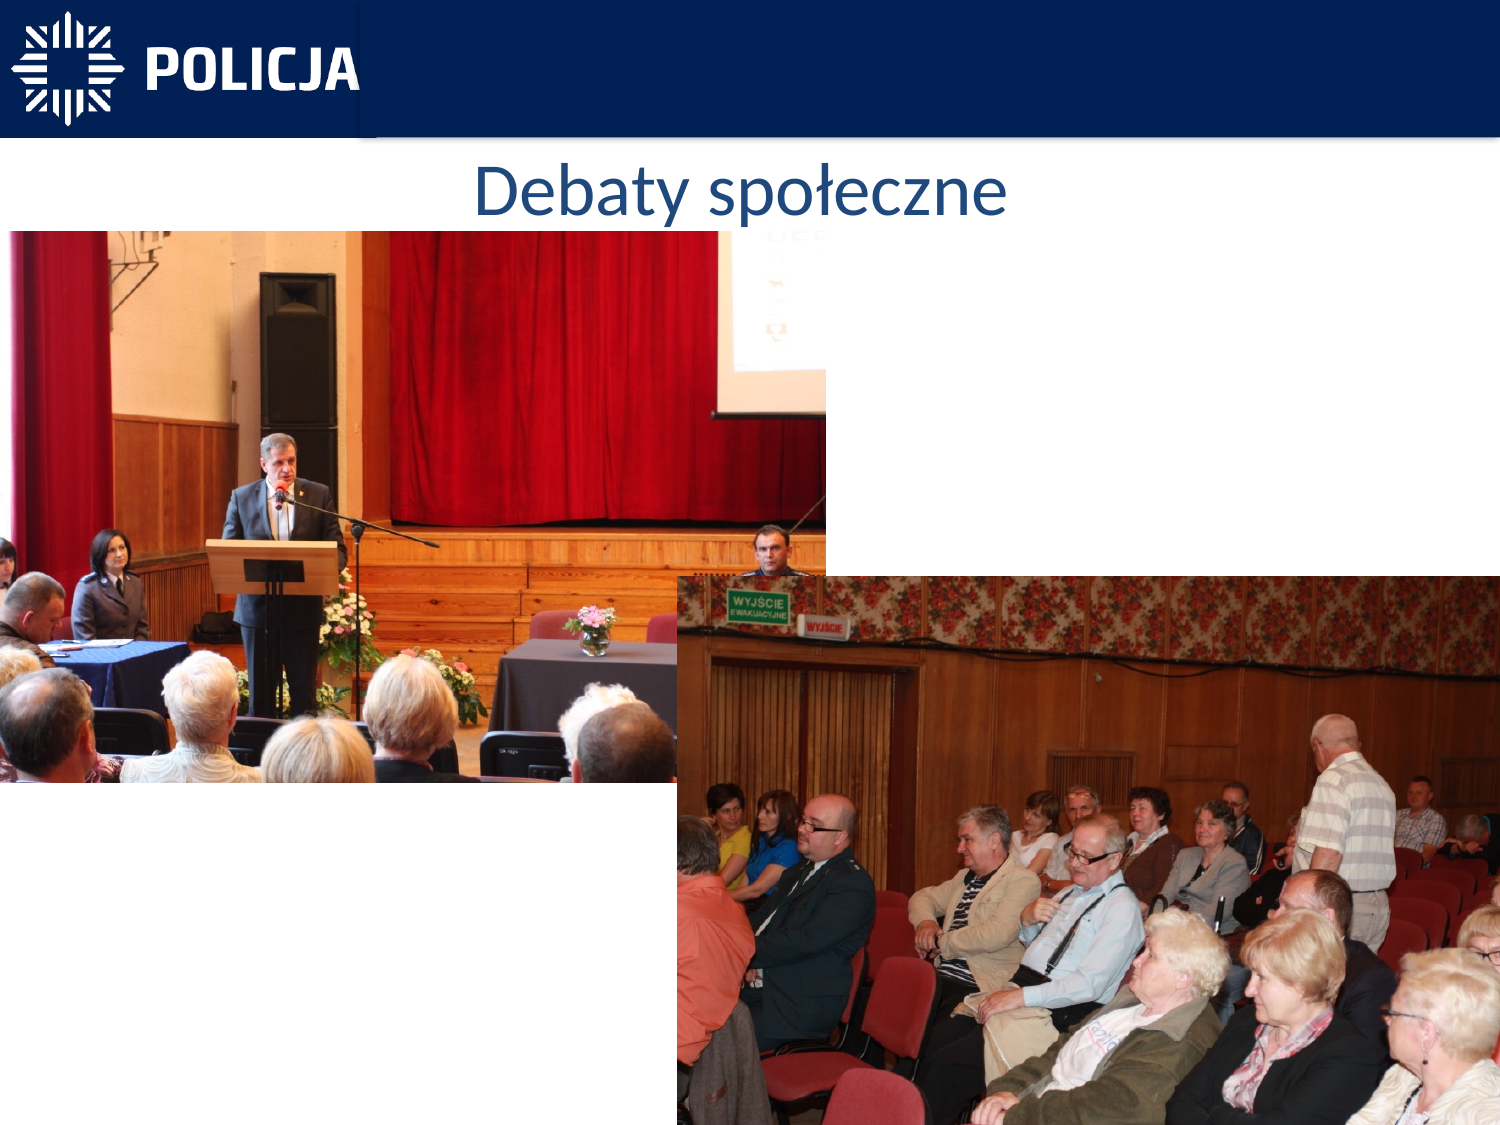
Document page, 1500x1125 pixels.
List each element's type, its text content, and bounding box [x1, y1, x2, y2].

picture [0, 0, 377, 138]
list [0, 231, 826, 783]
title Debaty społeczne [75, 146, 1425, 233]
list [677, 576, 1500, 1125]
text_box [378, 0, 1500, 138]
